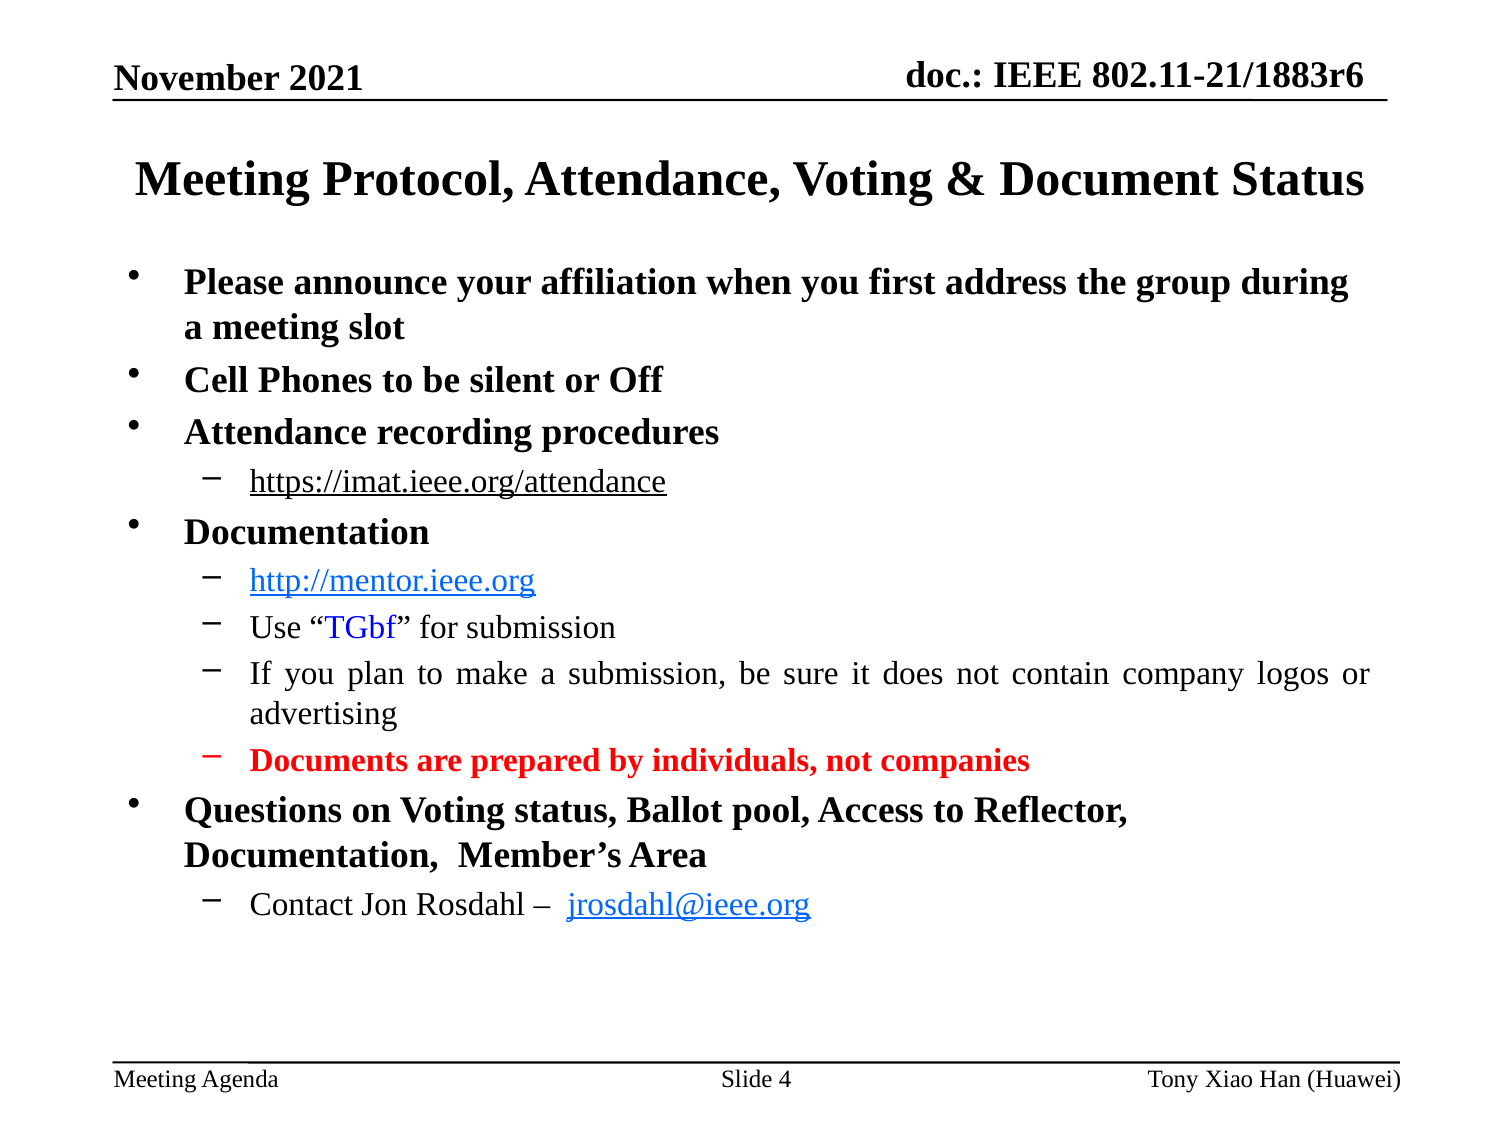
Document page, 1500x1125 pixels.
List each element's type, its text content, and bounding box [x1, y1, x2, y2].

footer Tony Xiao Han (Huawei) [999, 1061, 1402, 1093]
text_box Meeting Protocol, Attendance, Voting & Document Status [112, 87, 1388, 263]
slide_number Slide 4 [712, 1061, 800, 1093]
list Please announce your affiliation when you first address the group during a meeting slot Cell Phones to be silent or Off Attendance recording procedures https://imat.ieee.org/attendance Documentation http://mentor.ieee.org Use “TGbf” for submission If you plan to make a submission, be sure it does not contain company logos or advertising Documents are prepared by individuals, not companies Questions on Voting status, Ballot pool, Access to Reflector, Documentation, Member’s Area Contact Jon Rosdahl – jrosdahl@ieee.org [112, 263, 1388, 925]
